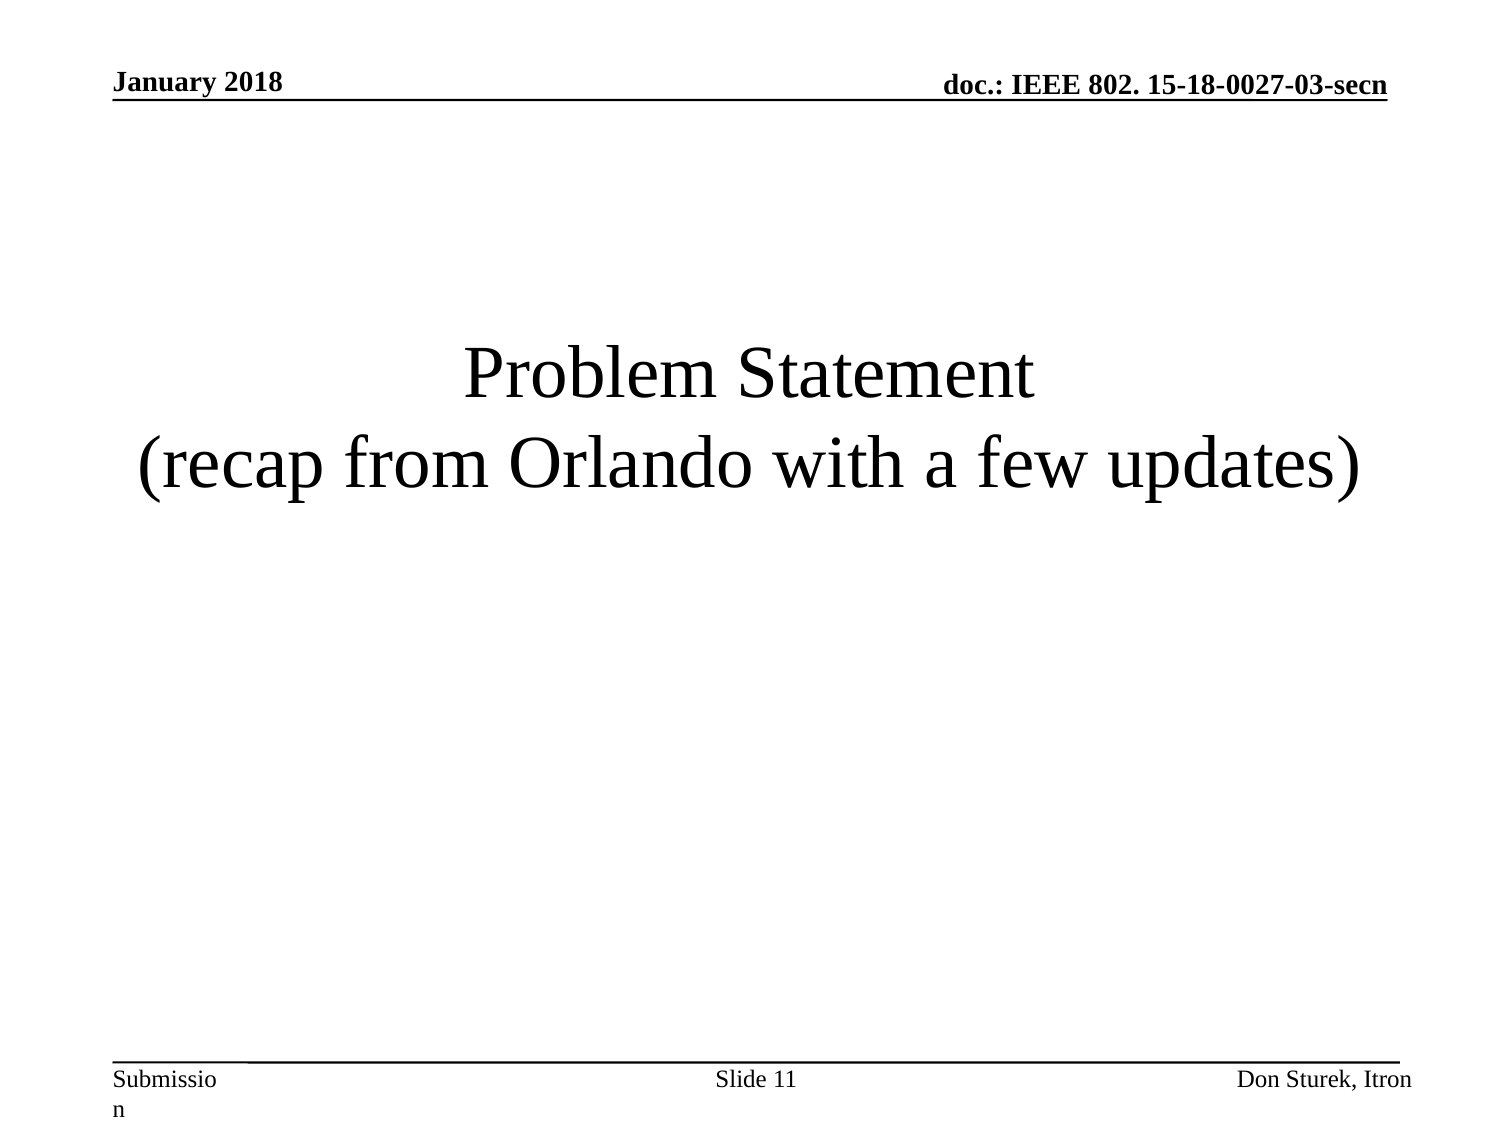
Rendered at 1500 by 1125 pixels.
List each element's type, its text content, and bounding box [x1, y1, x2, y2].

slide_number Slide 11 [712, 1062, 800, 1093]
list [112, 324, 1388, 1000]
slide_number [112, 62, 375, 98]
footer Don Sturek, Itron [900, 1062, 1413, 1093]
